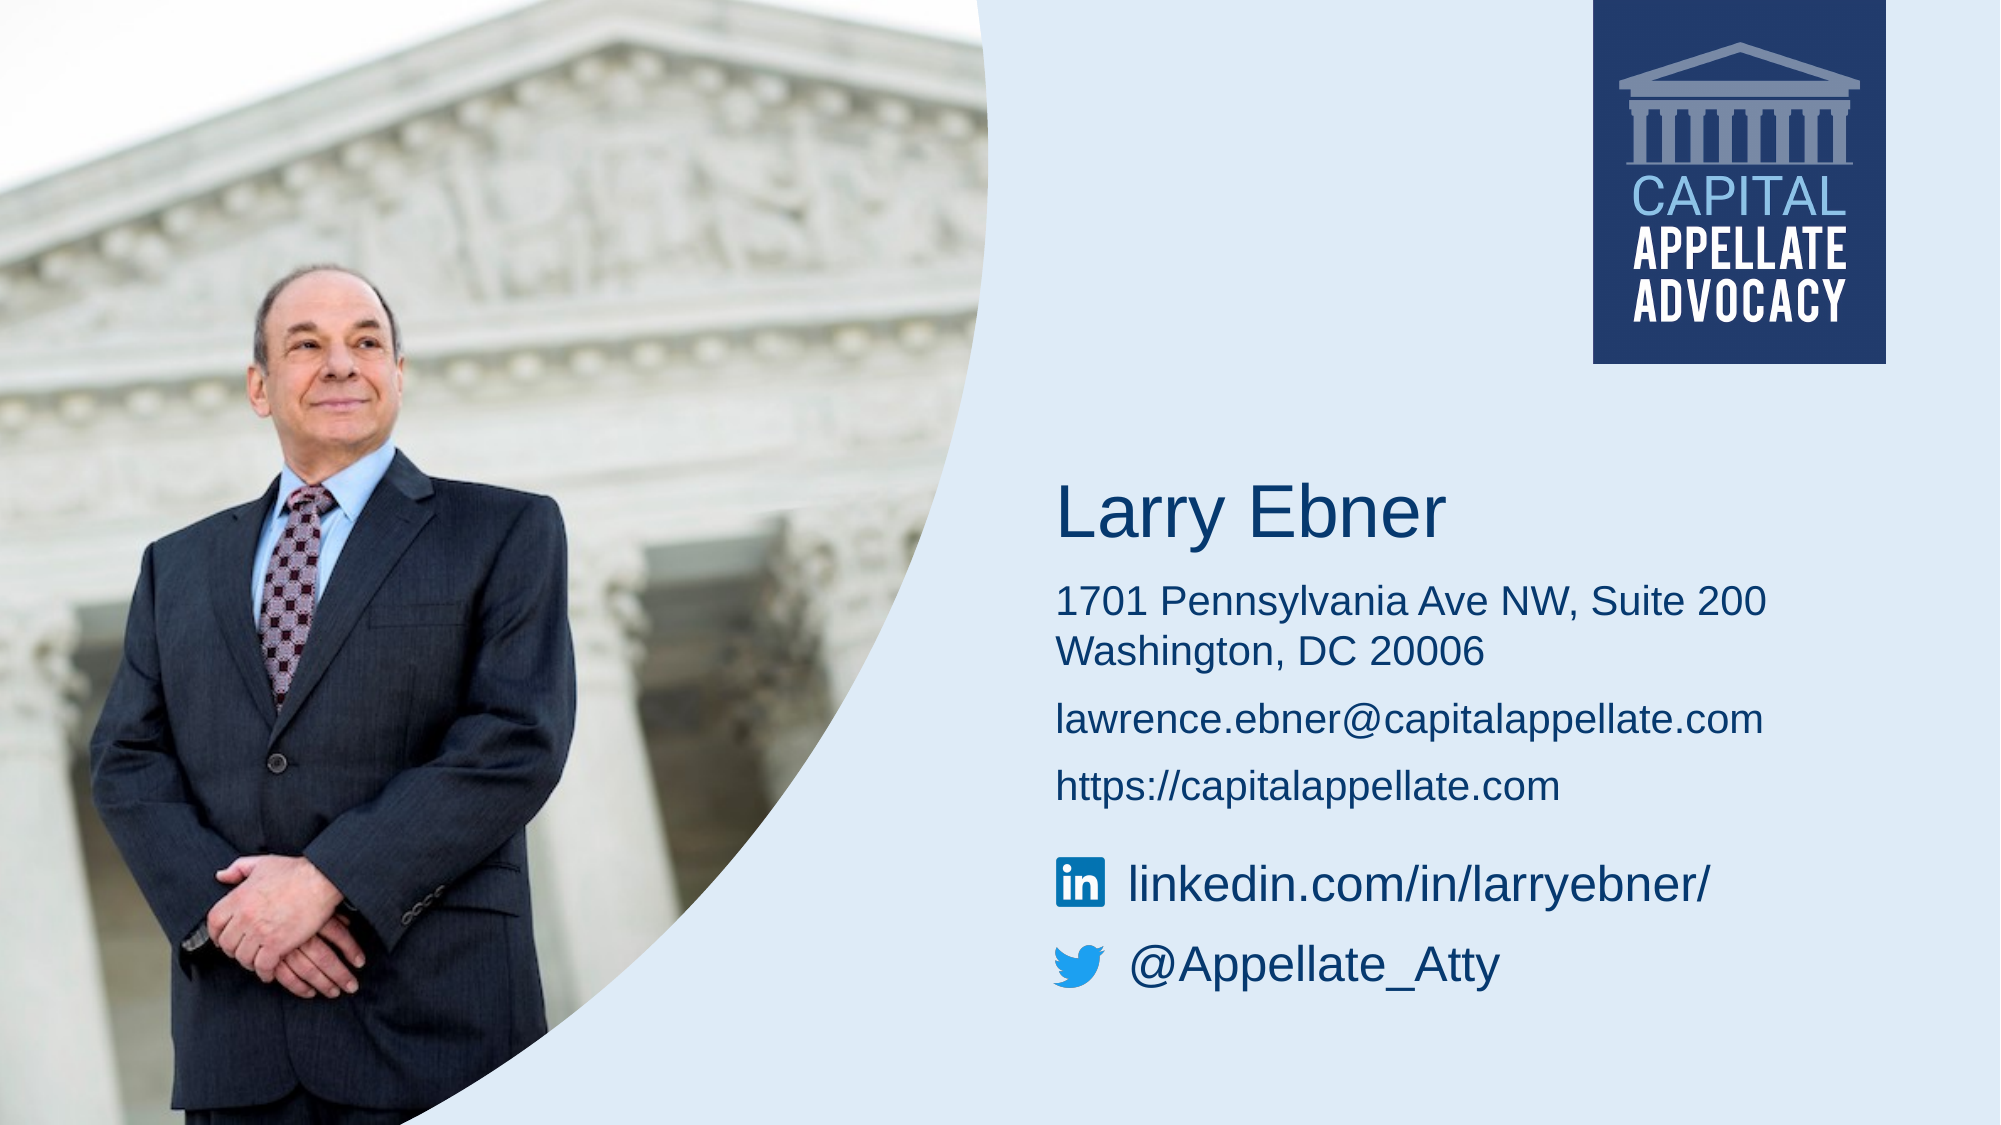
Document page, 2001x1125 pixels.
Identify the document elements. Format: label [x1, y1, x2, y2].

text_box [1040, 465, 1935, 1058]
picture [1593, 0, 1886, 364]
picture [0, 0, 989, 1125]
